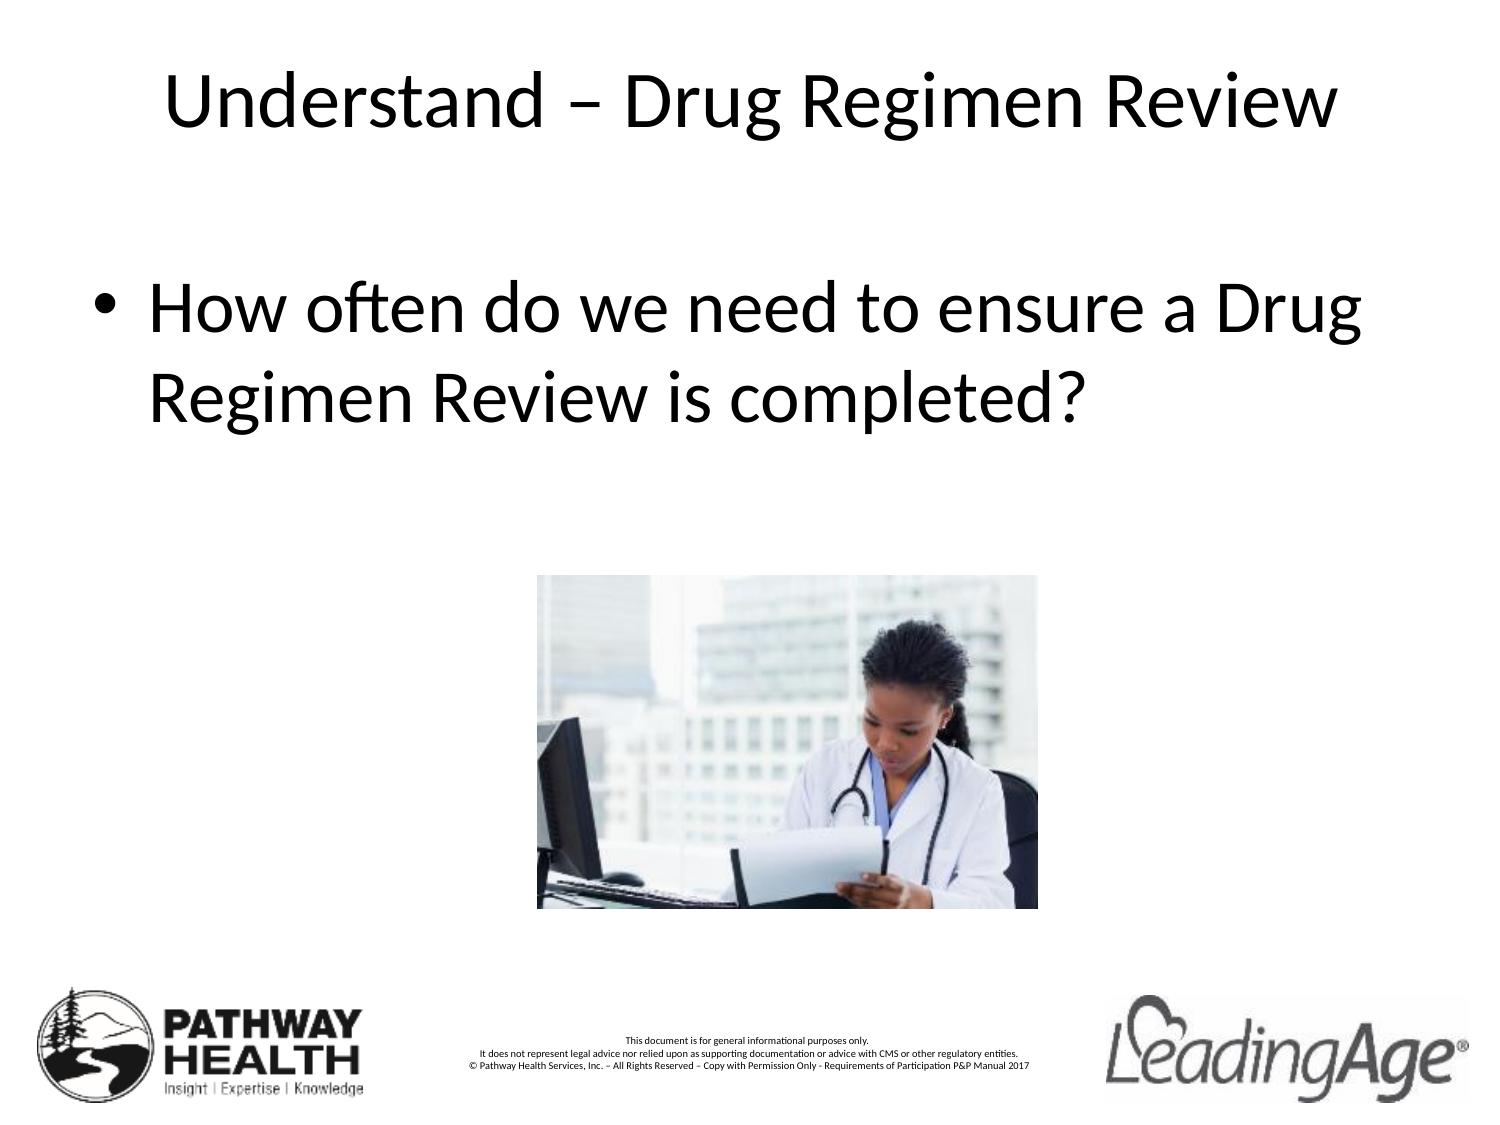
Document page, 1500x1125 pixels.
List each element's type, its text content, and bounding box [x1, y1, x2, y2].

picture [37, 986, 363, 1103]
picture [537, 574, 1038, 909]
list How often do we need to ensure a Drug Regimen Review is completed? [77, 249, 1450, 850]
picture [1106, 995, 1469, 1103]
title Understand – Drug Regimen Review [77, 1, 1428, 189]
